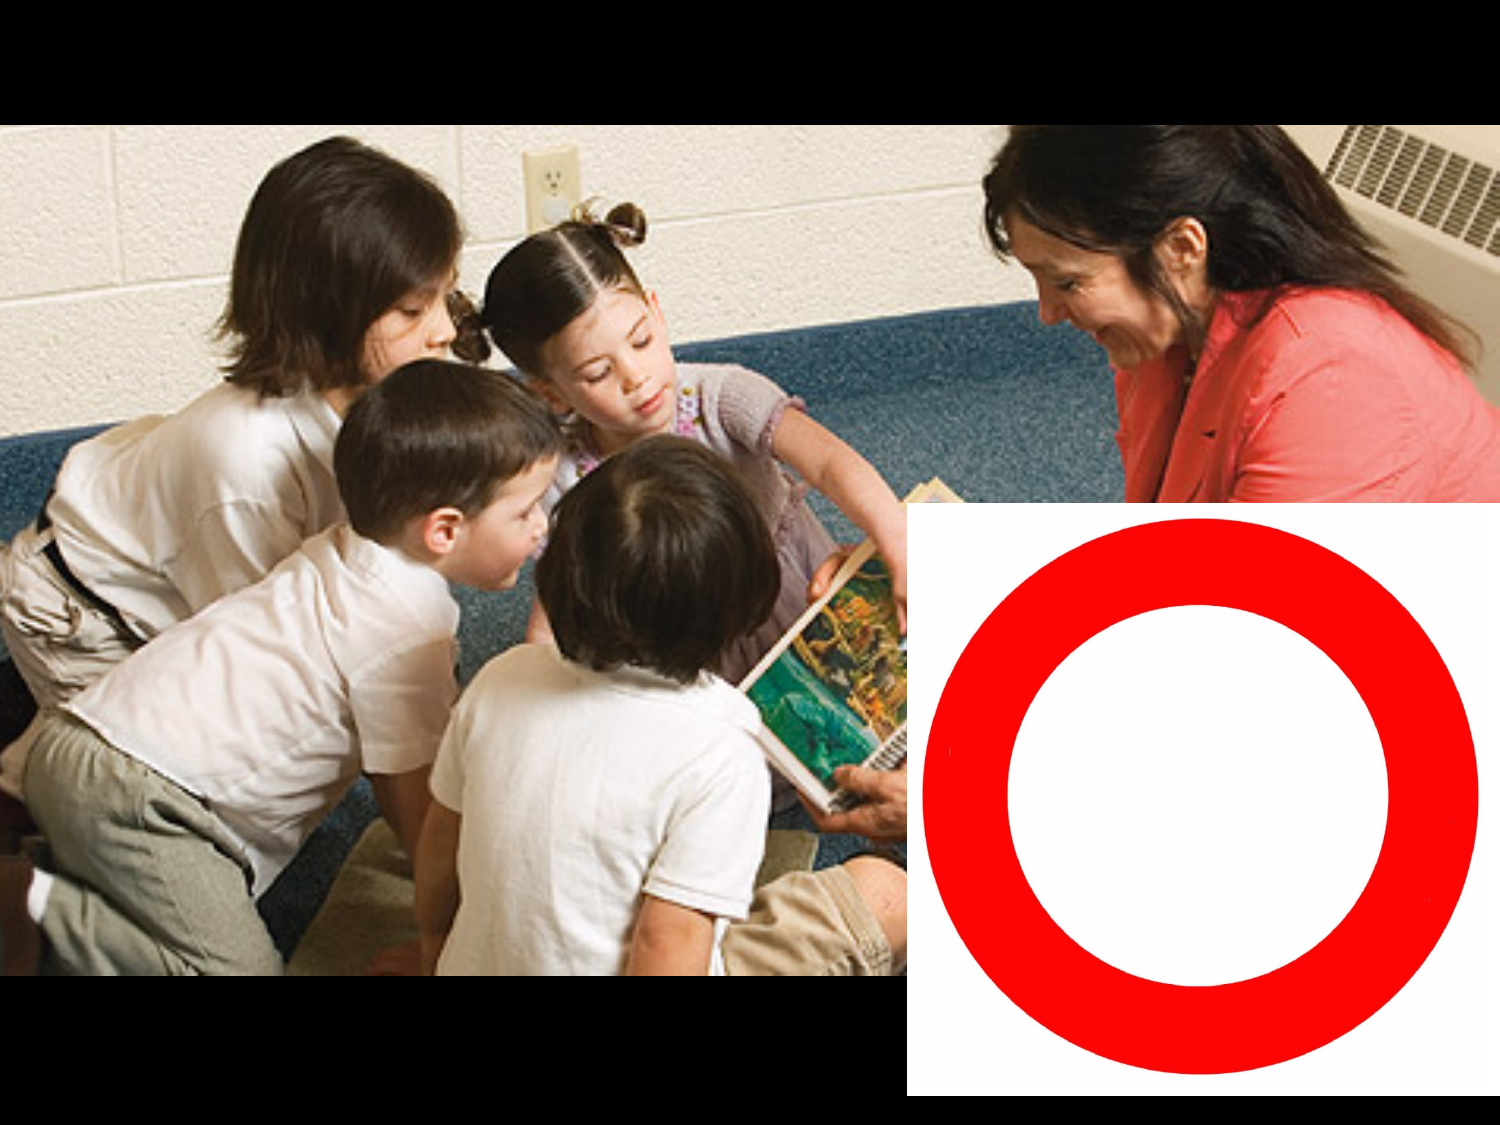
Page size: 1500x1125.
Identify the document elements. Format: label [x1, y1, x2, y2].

list [0, 125, 1500, 976]
picture [907, 503, 1500, 1096]
